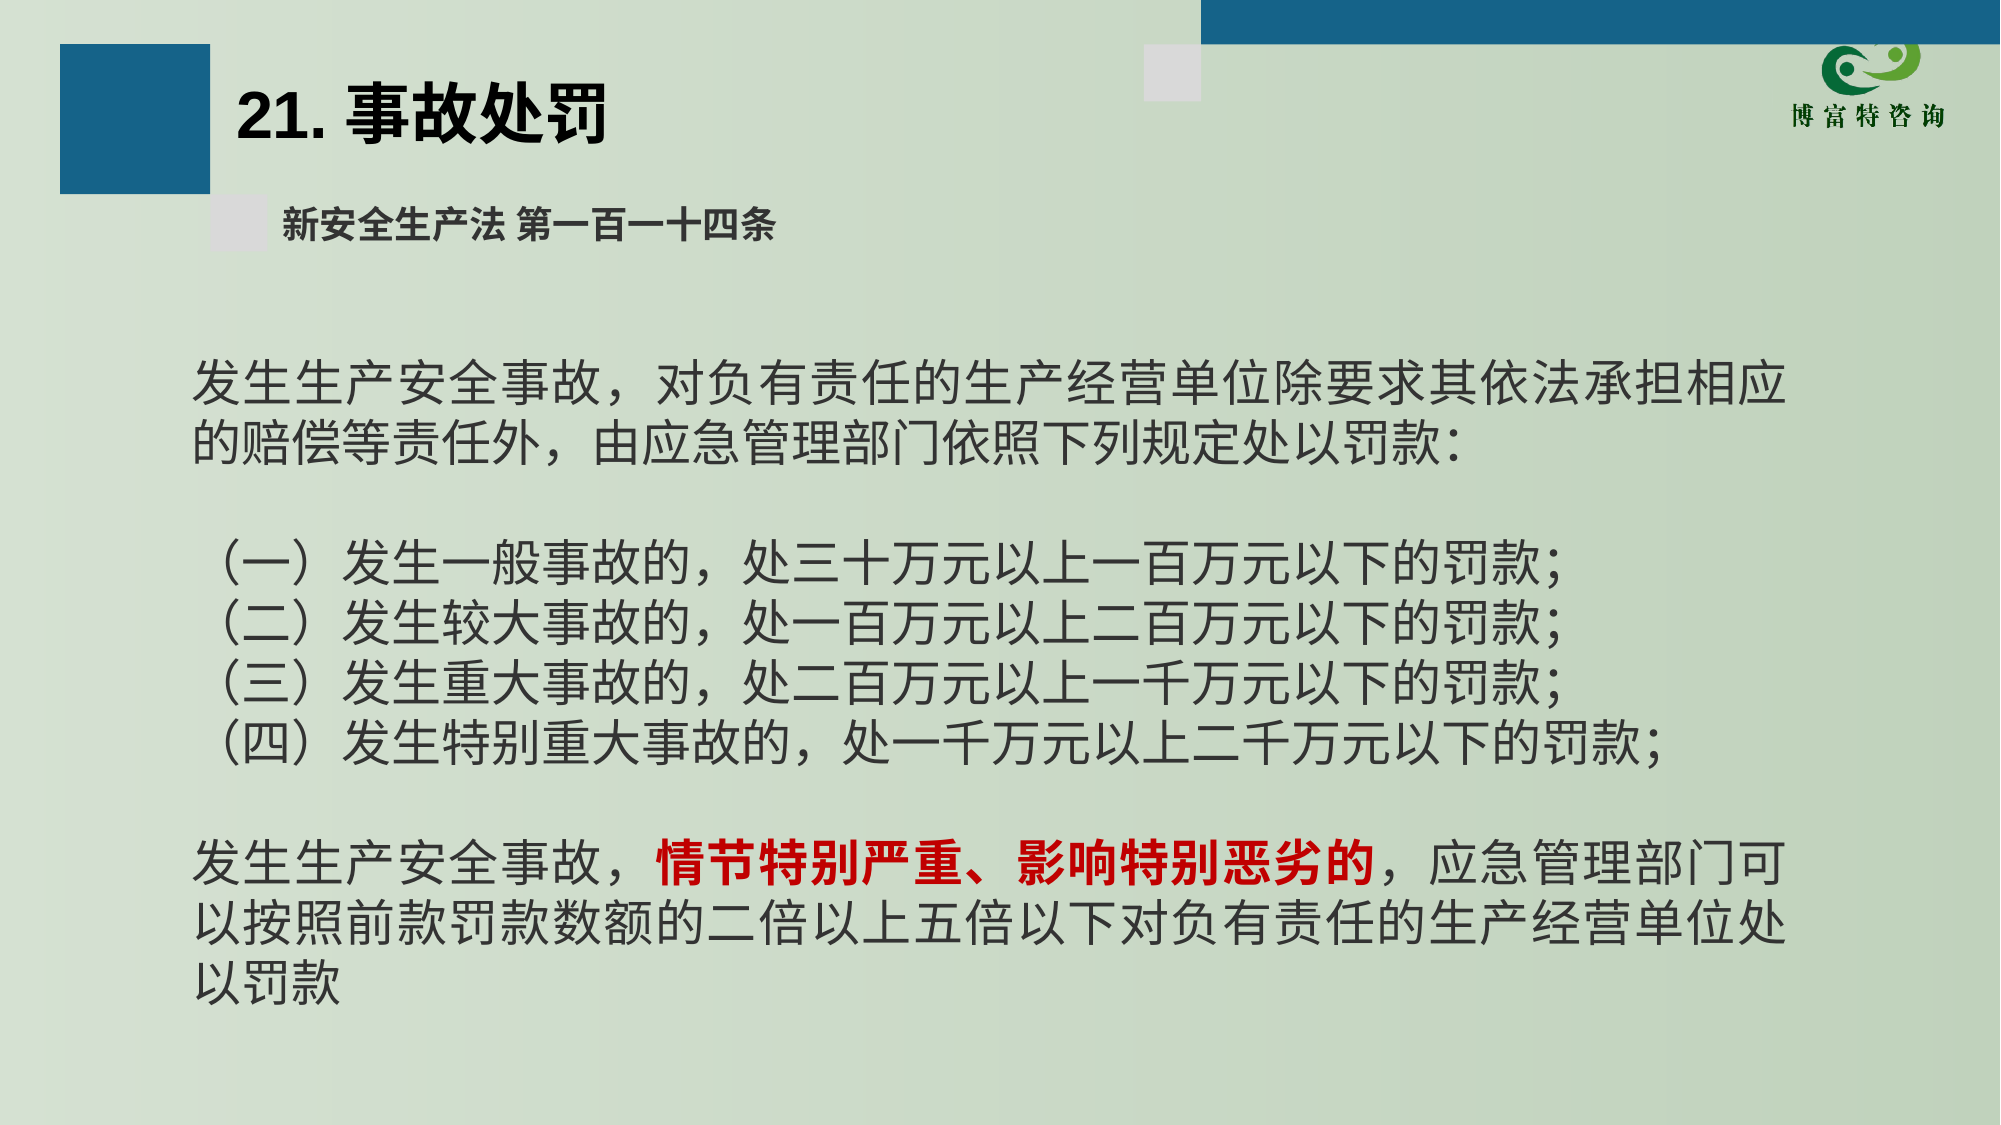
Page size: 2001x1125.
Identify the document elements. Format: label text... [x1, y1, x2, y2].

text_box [60, 0, 2000, 252]
text_box 发生生产安全事故，对负有责任的生产经营单位除要求其依法承担相应的赔偿等责任外，由应急管理部门依照下列规定处以罚款： （一）发生一般事故的，处三十万元以上一百万元以下的罚款； （二）发生较大事故的，处一百万元以上二百万元以下的罚款； （三）发生重大事故的，处二百万元以上一千万元以下的罚款； （四）发生特别重大事故的，处一千万元以上二千万元以下的罚款； 发生生产安全事故，情节特别严重、影响特别恶劣的，应急管理部门可以按照前款罚款数额的二倍以上五倍以下对负有责任的生产经营单位处以罚款 [176, 344, 1803, 1019]
